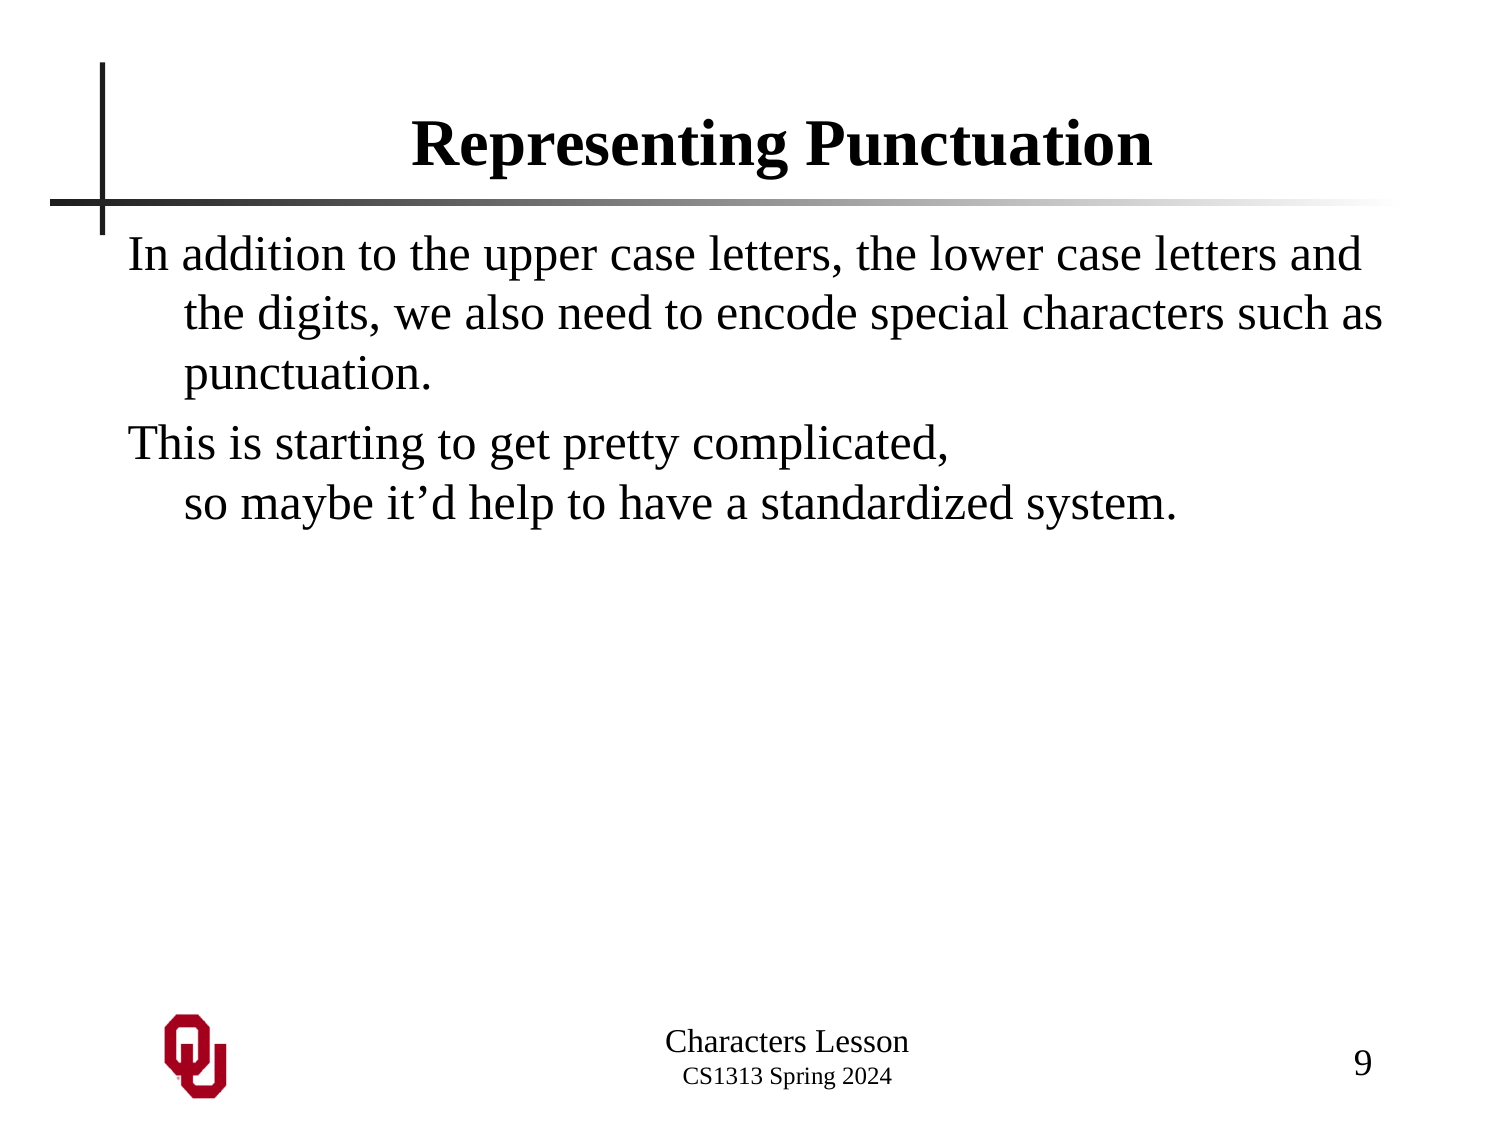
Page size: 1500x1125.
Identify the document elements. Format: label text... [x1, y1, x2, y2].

footer Characters Lesson CS1313 Spring 2024 [424, 1021, 1151, 1098]
list In addition to the upper case letters, the lower case letters and the digits, we also need to encode special characters such as punctuation. This is starting to get pretty complicated, so maybe it’d help to have a standardized system. [112, 212, 1401, 976]
title Representing Punctuation [124, 74, 1442, 187]
picture [162, 1012, 228, 1101]
slide_number 9 [1174, 1015, 1388, 1091]
